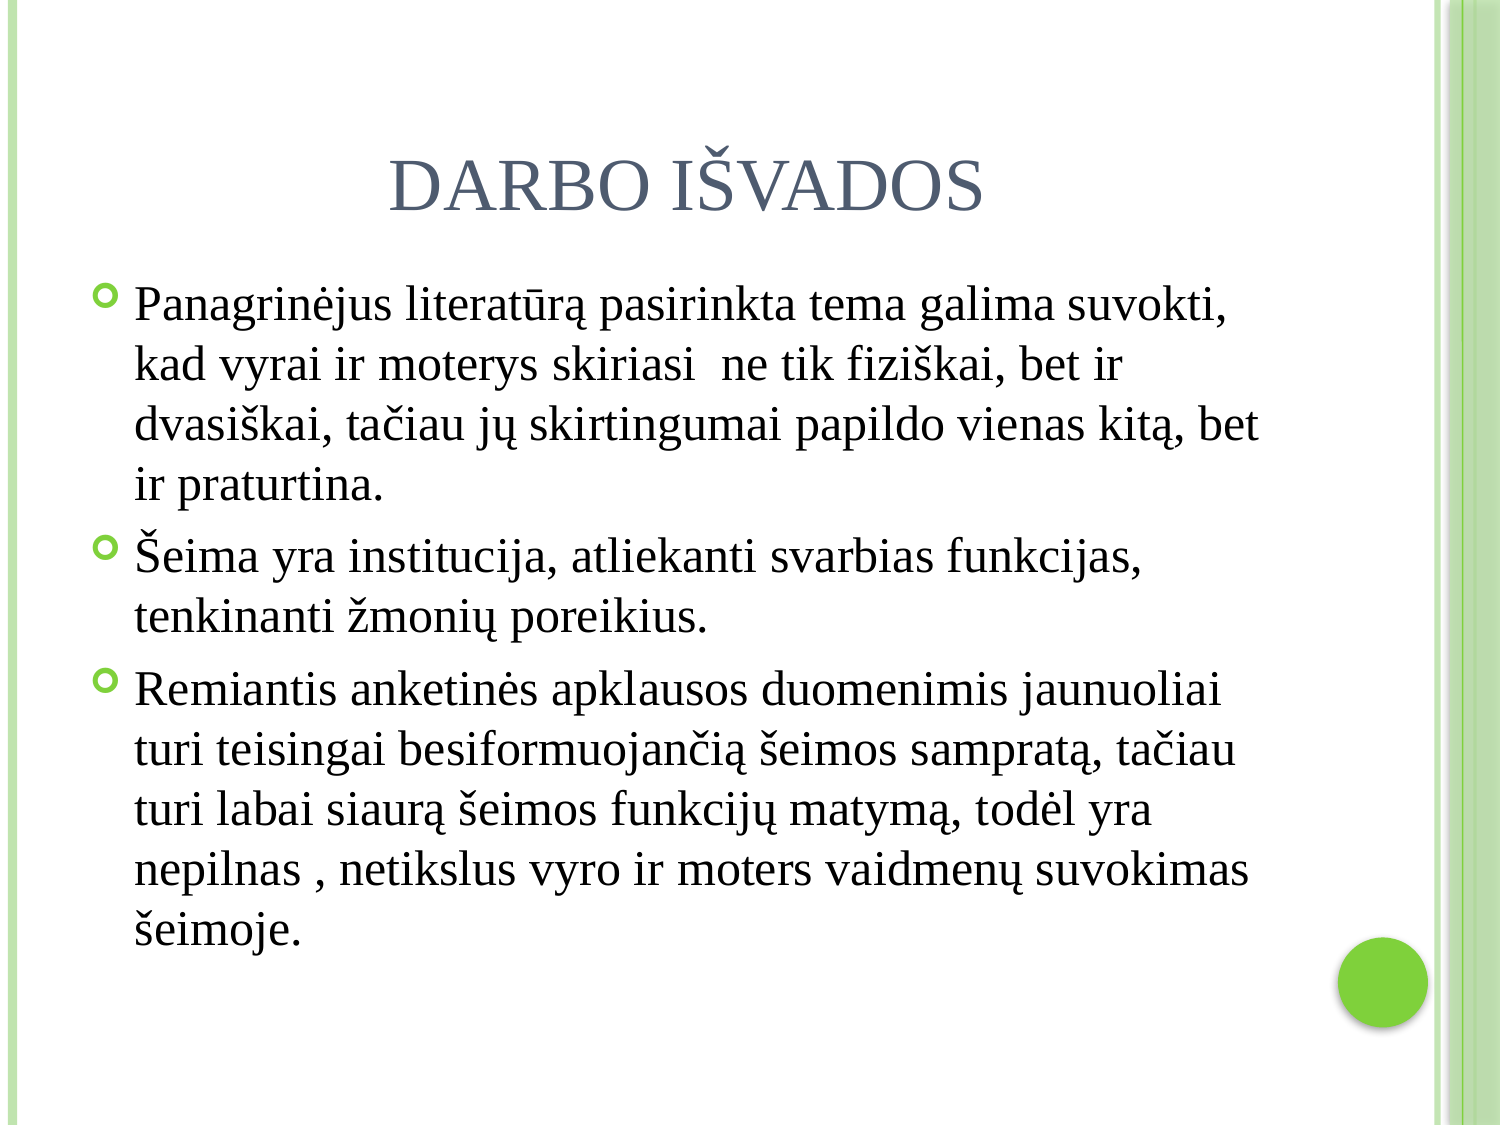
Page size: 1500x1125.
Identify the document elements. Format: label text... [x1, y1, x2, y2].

title Darbo išvados [75, 45, 1300, 233]
list Panagrinėjus literatūrą pasirinkta tema galima suvokti, kad vyrai ir moterys skiriasi ne tik fiziškai, bet ir dvasiškai, tačiau jų skirtingumai papildo vienas kitą, bet ir praturtina. Šeima yra institucija, atliekanti svarbias funkcijas, tenkinanti žmonių poreikius. Remiantis anketinės apklausos duomenimis jaunuoliai turi teisingai besiformuojančią šeimos sampratą, tačiau turi labai siaurą šeimos funkcijų matymą, todėl yra nepilnas , netikslus vyro ir moters vaidmenų suvokimas šeimoje. [75, 262, 1300, 1062]
